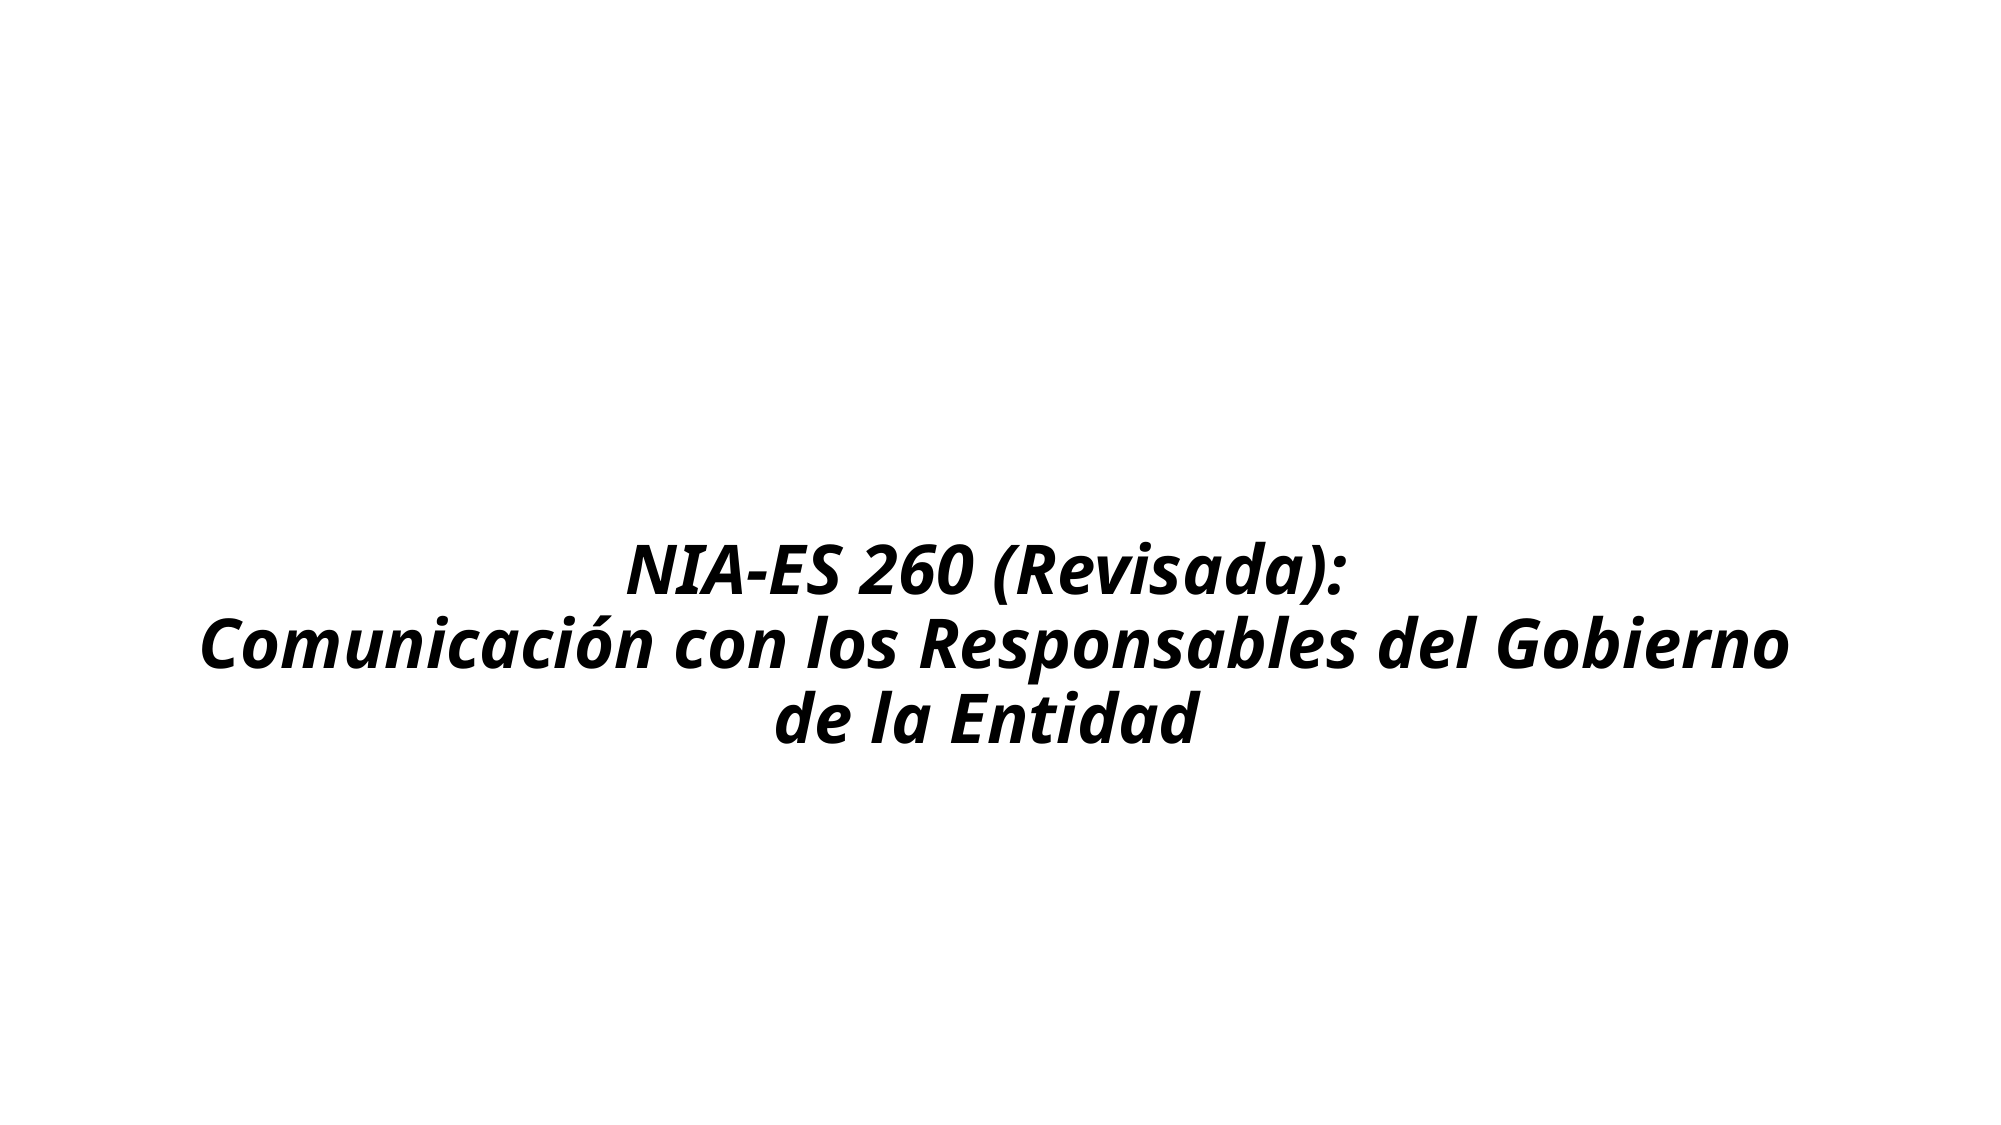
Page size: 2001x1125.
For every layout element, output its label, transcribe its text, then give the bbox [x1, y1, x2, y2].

title NIA-ES 260 (Revisada): Comunicación con los Responsables del Gobierno de la Entidad [159, 373, 1833, 766]
